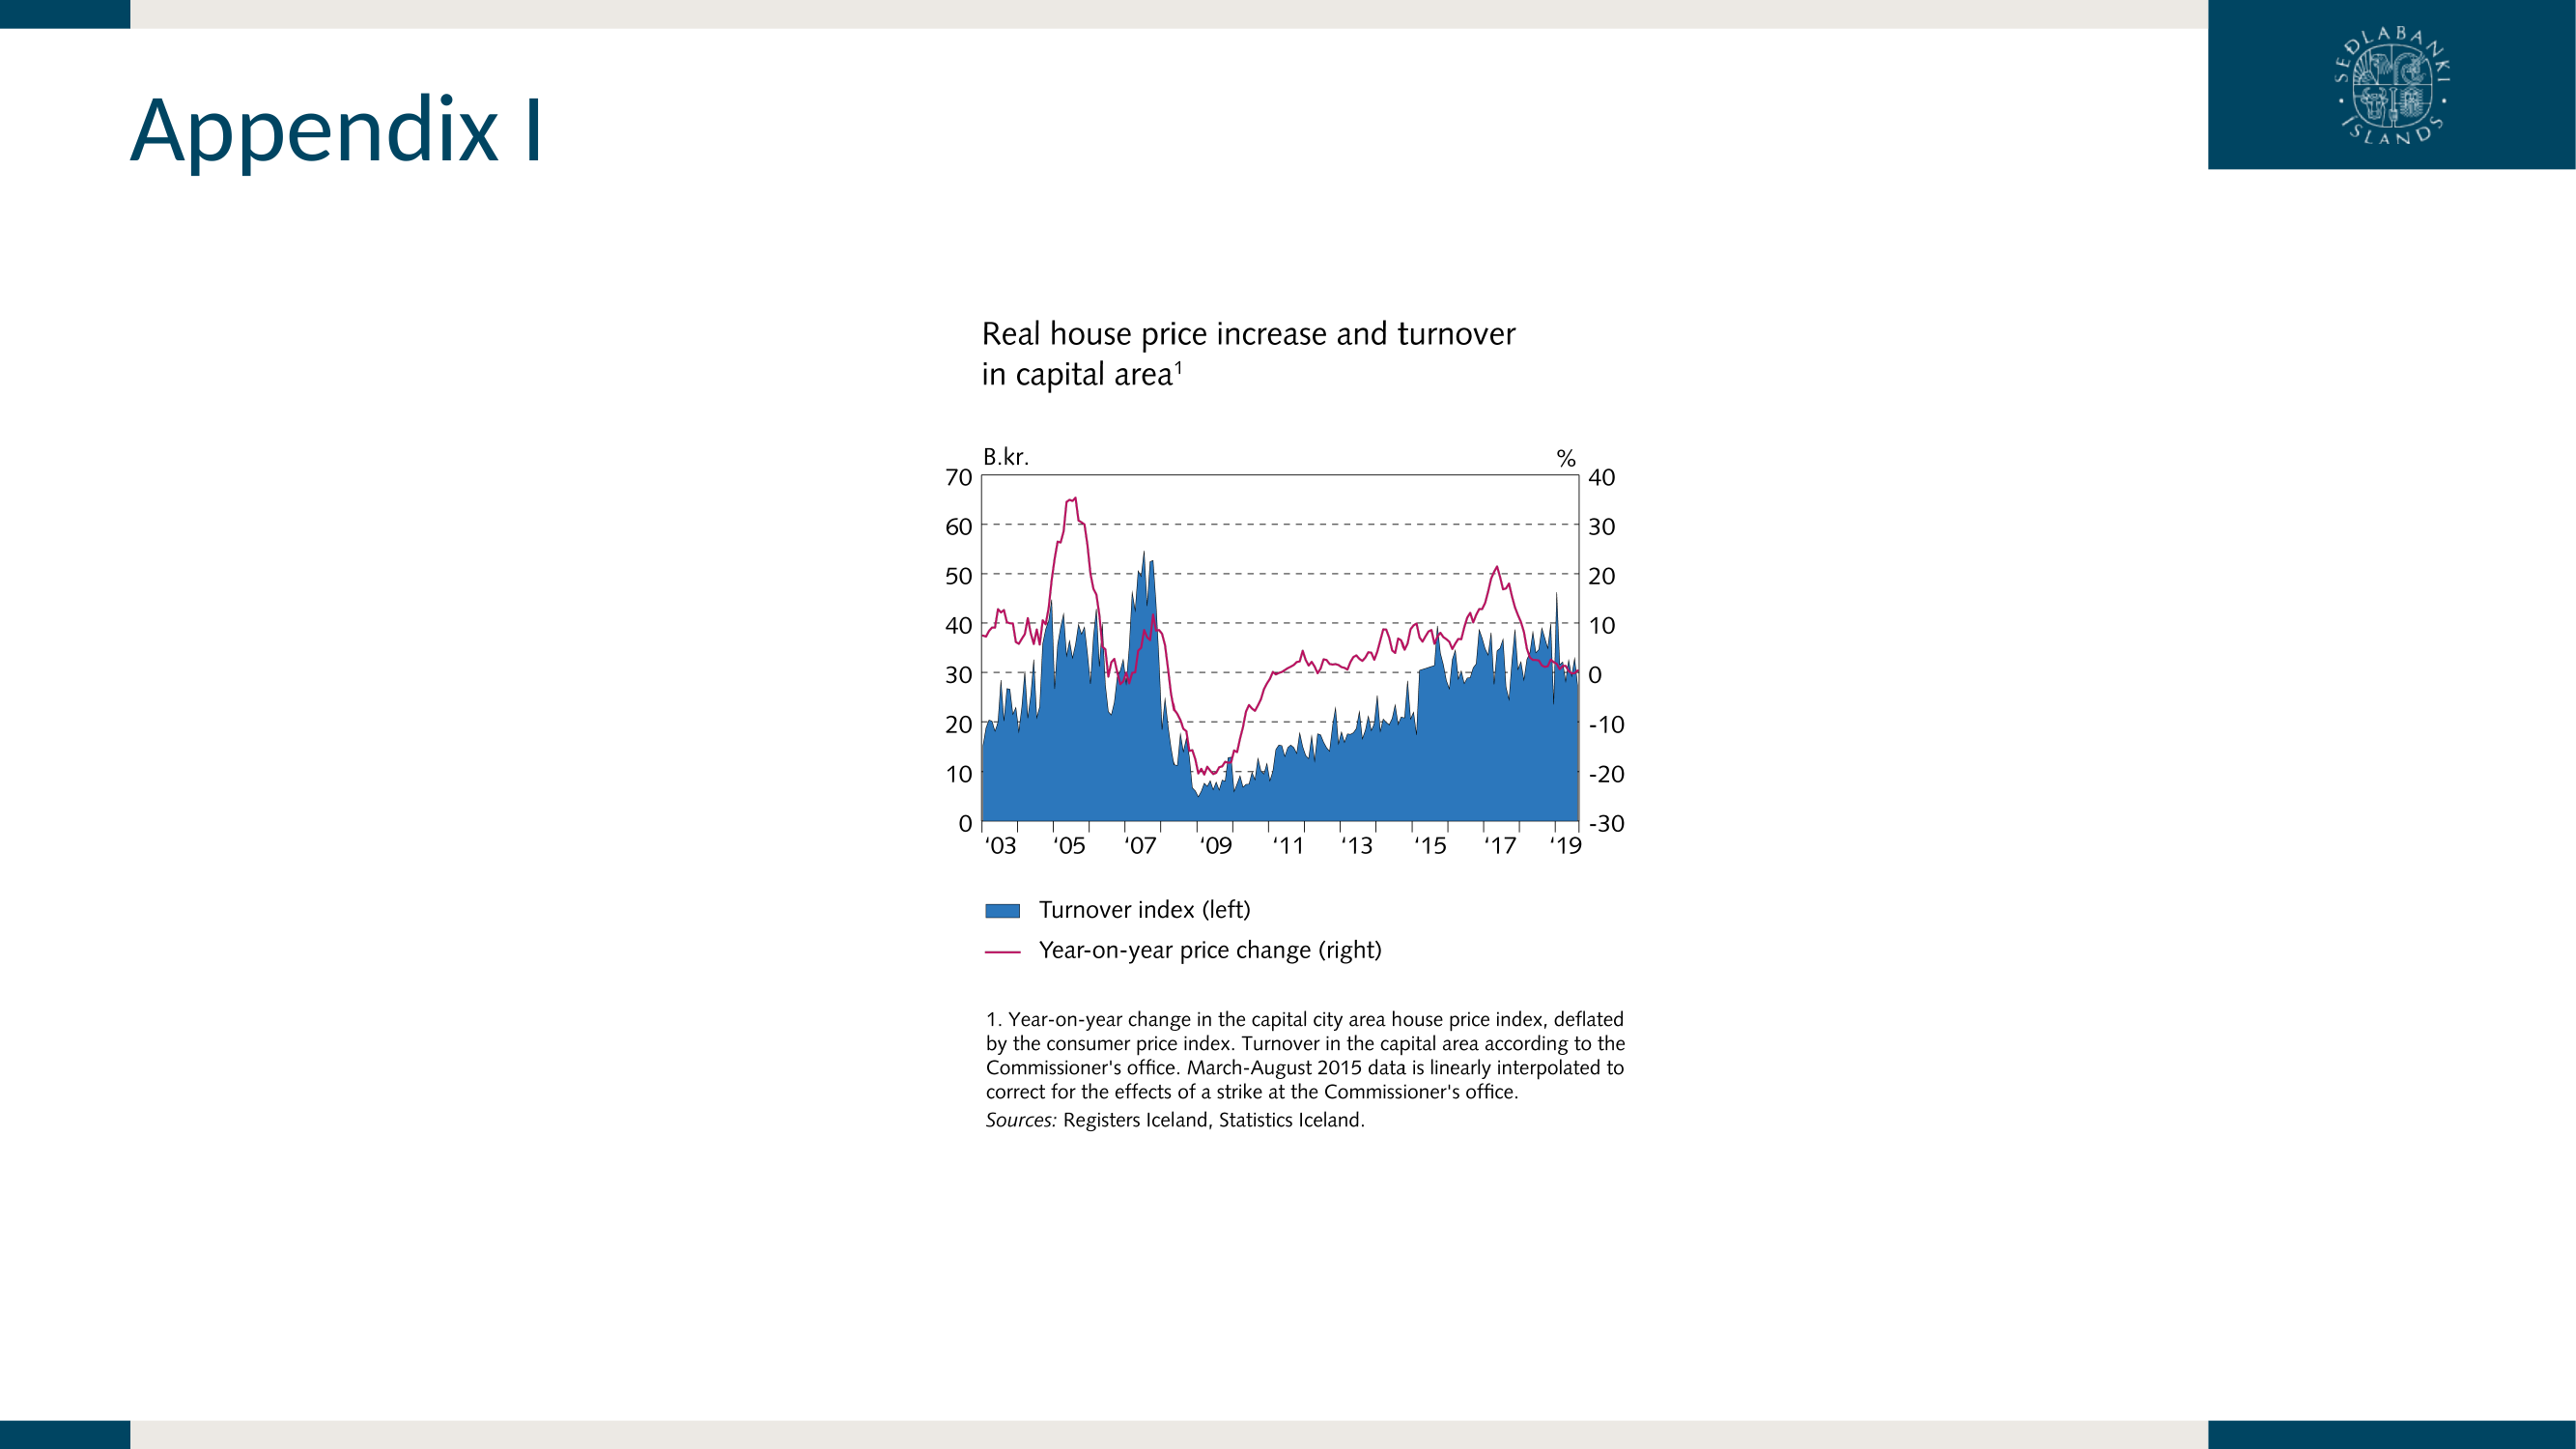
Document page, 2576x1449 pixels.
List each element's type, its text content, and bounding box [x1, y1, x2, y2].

picture [945, 317, 1631, 1132]
title Appendix I [129, 86, 2178, 290]
